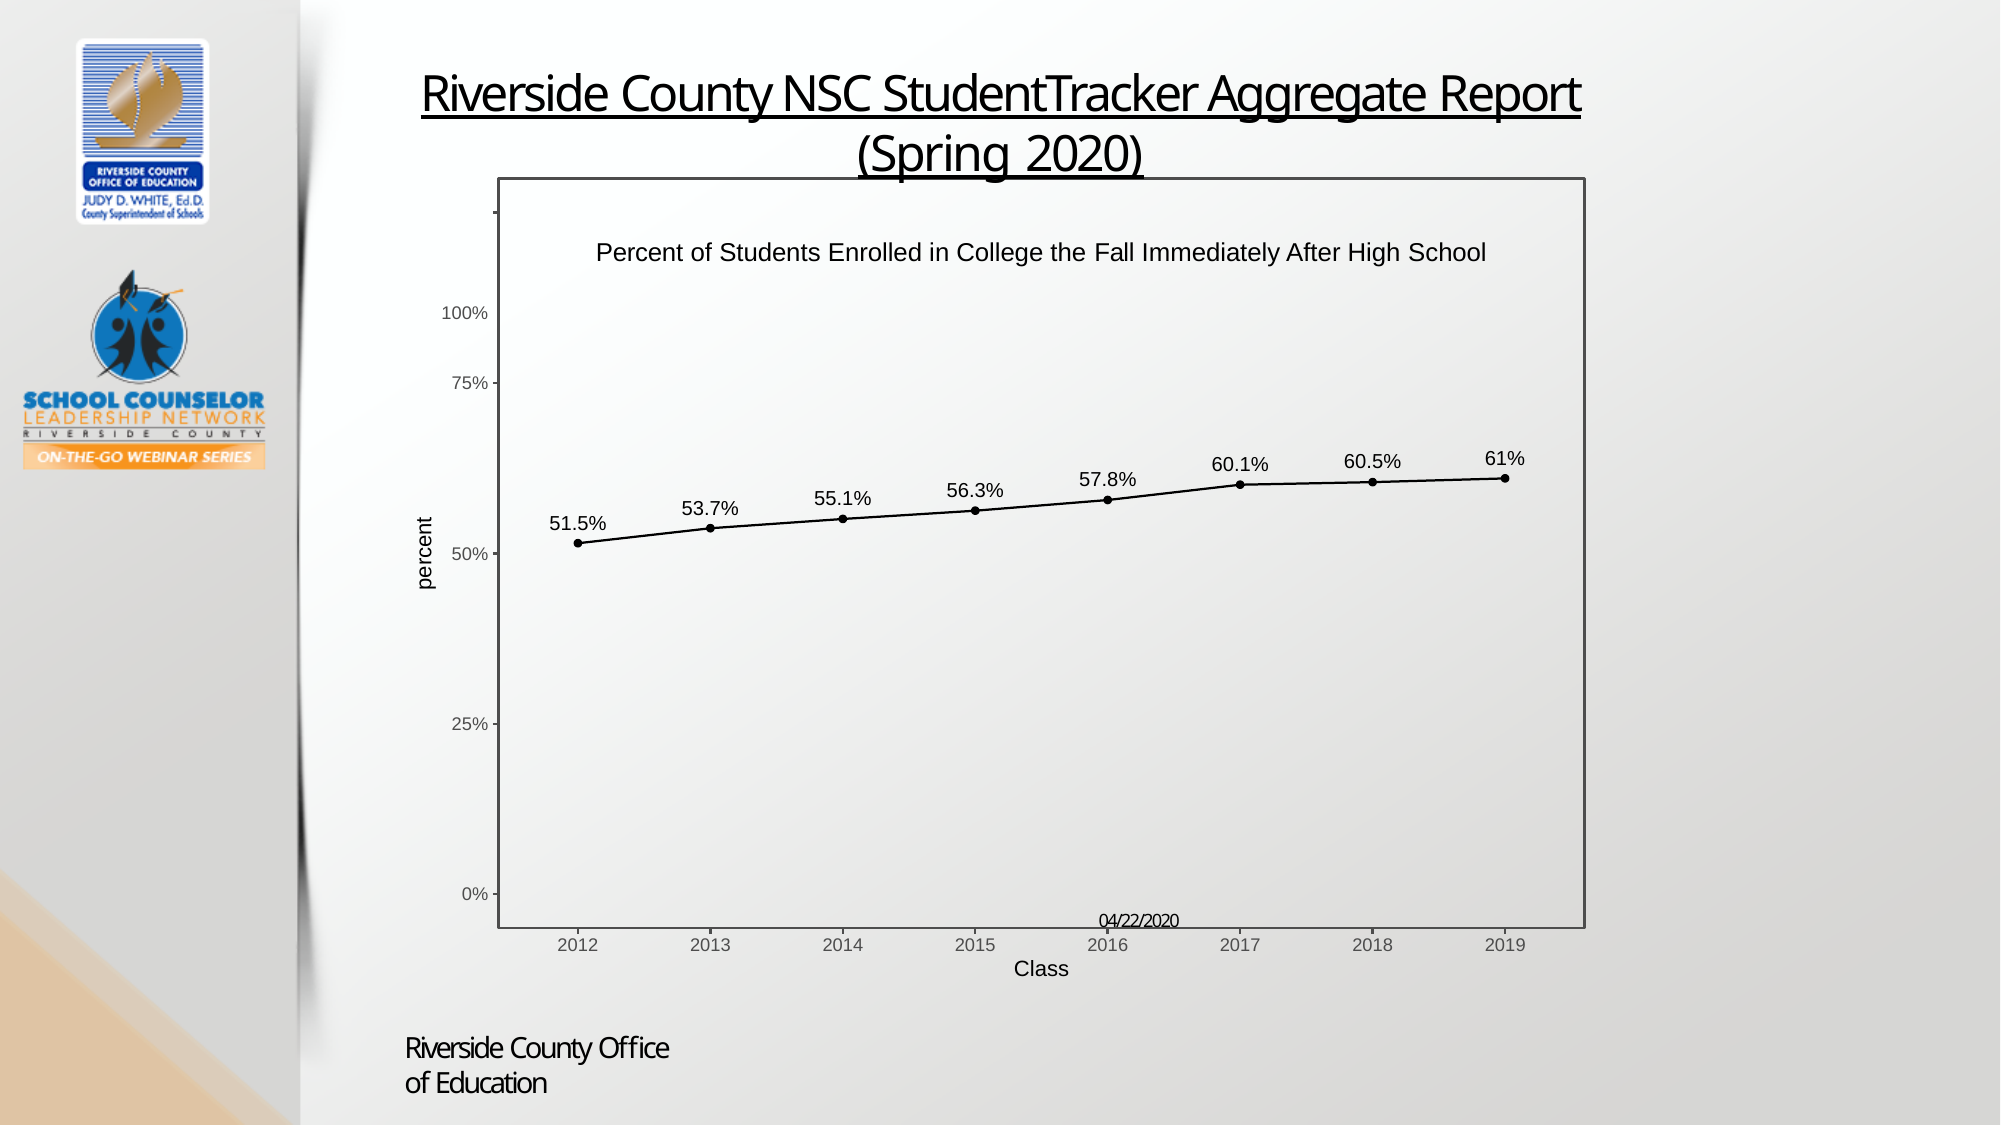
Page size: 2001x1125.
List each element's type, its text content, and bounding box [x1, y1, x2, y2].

text_box 2016 [1085, 931, 1131, 955]
text_box 2017 [1217, 931, 1263, 955]
text_box Riverside County NSC StudentTracker Aggregate Report (Spring 2020) Percent of Students Enrolled in College the Fall Immediately After High School 100% [402, 59, 1598, 324]
text_box 2015 [953, 931, 998, 955]
text_box percent [409, 514, 437, 593]
footer Riverside County Office of Education [402, 1024, 689, 1125]
text_box 2014 [820, 931, 866, 955]
text_box 2013 [688, 931, 733, 955]
text_box 50% [449, 539, 491, 564]
picture [0, 0, 2001, 1125]
text_box 25% [449, 710, 491, 734]
text_box [498, 324, 1585, 929]
text_box 2019 [1482, 931, 1528, 955]
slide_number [1096, 904, 1213, 1125]
text_box 0% [460, 880, 491, 905]
text_box Class [1012, 952, 1071, 982]
text_box 2018 [1350, 931, 1395, 955]
text_box 2012 [555, 931, 601, 955]
text_box 75% [449, 369, 491, 394]
